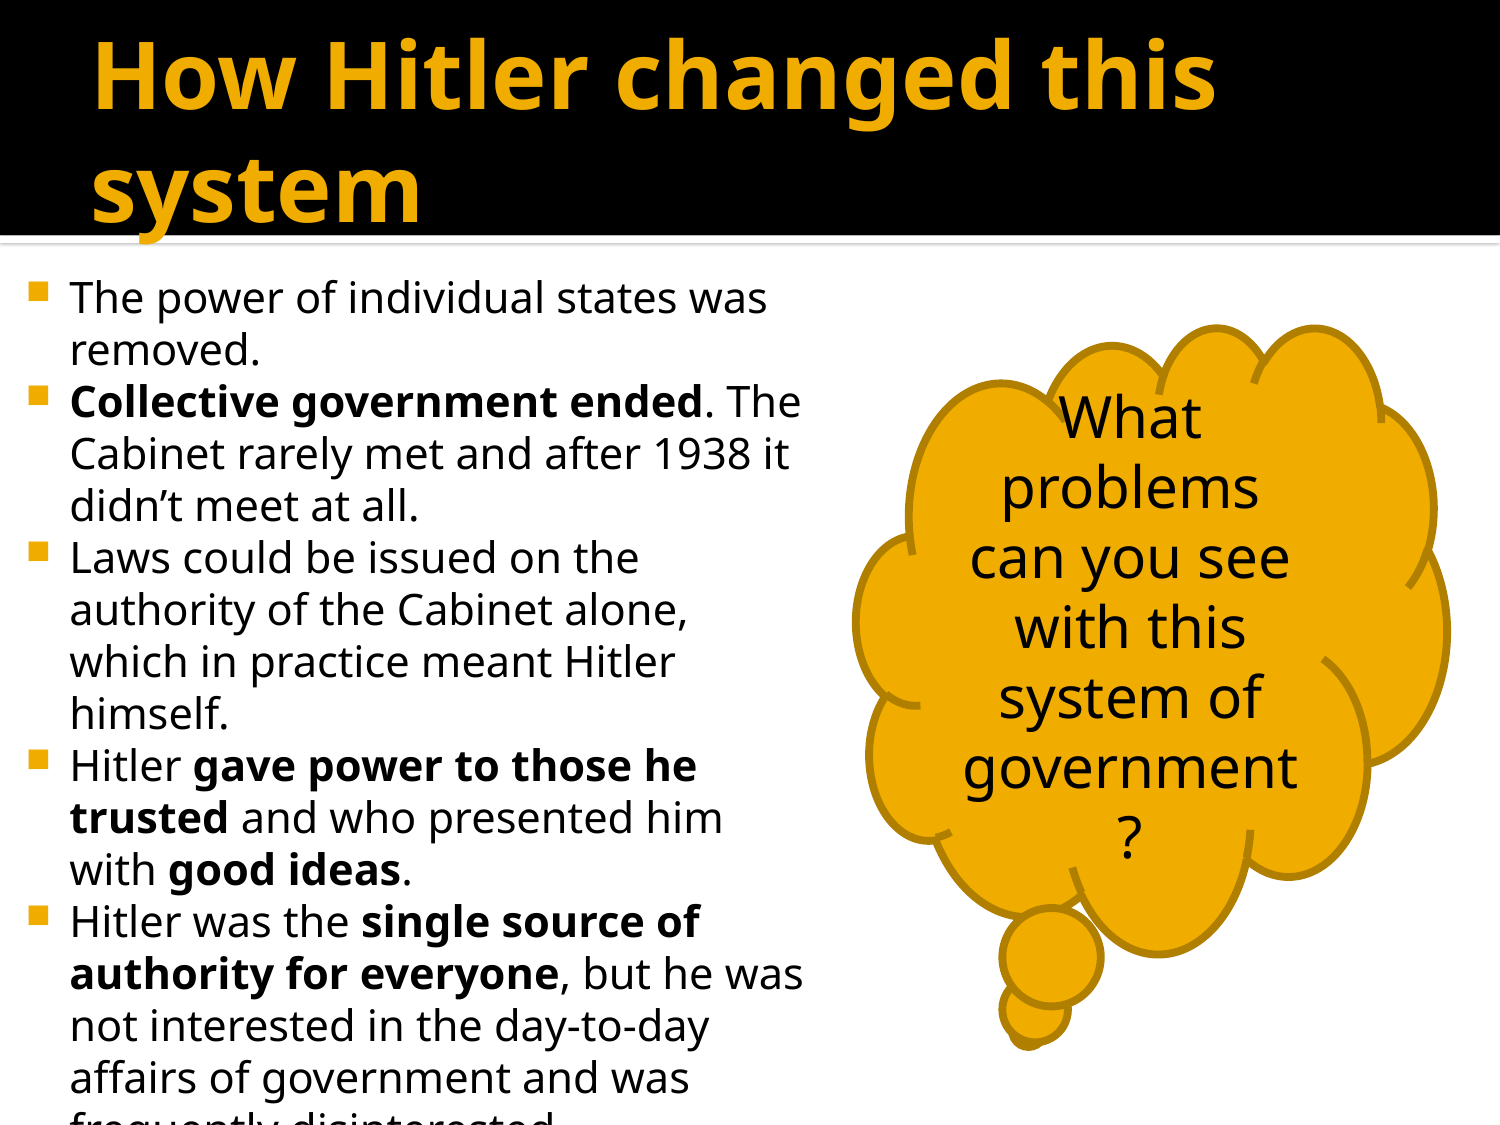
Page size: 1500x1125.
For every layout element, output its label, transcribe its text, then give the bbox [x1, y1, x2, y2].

text_box What problems can you see with this system of government? [851, 324, 1452, 1051]
list The power of individual states was removed. Collective government ended. The Cabinet rarely met and after 1938 it didn’t meet at all. Laws could be issued on the authority of the Cabinet alone, which in practice meant Hitler himself. Hitler gave power to those he trusted and who presented him with good ideas. Hitler was the single source of authority for everyone, but he was not interested in the day-to-day affairs of government and was frequently disinterested. [0, 255, 833, 1125]
title How Hitler changed this system [75, 25, 1425, 231]
